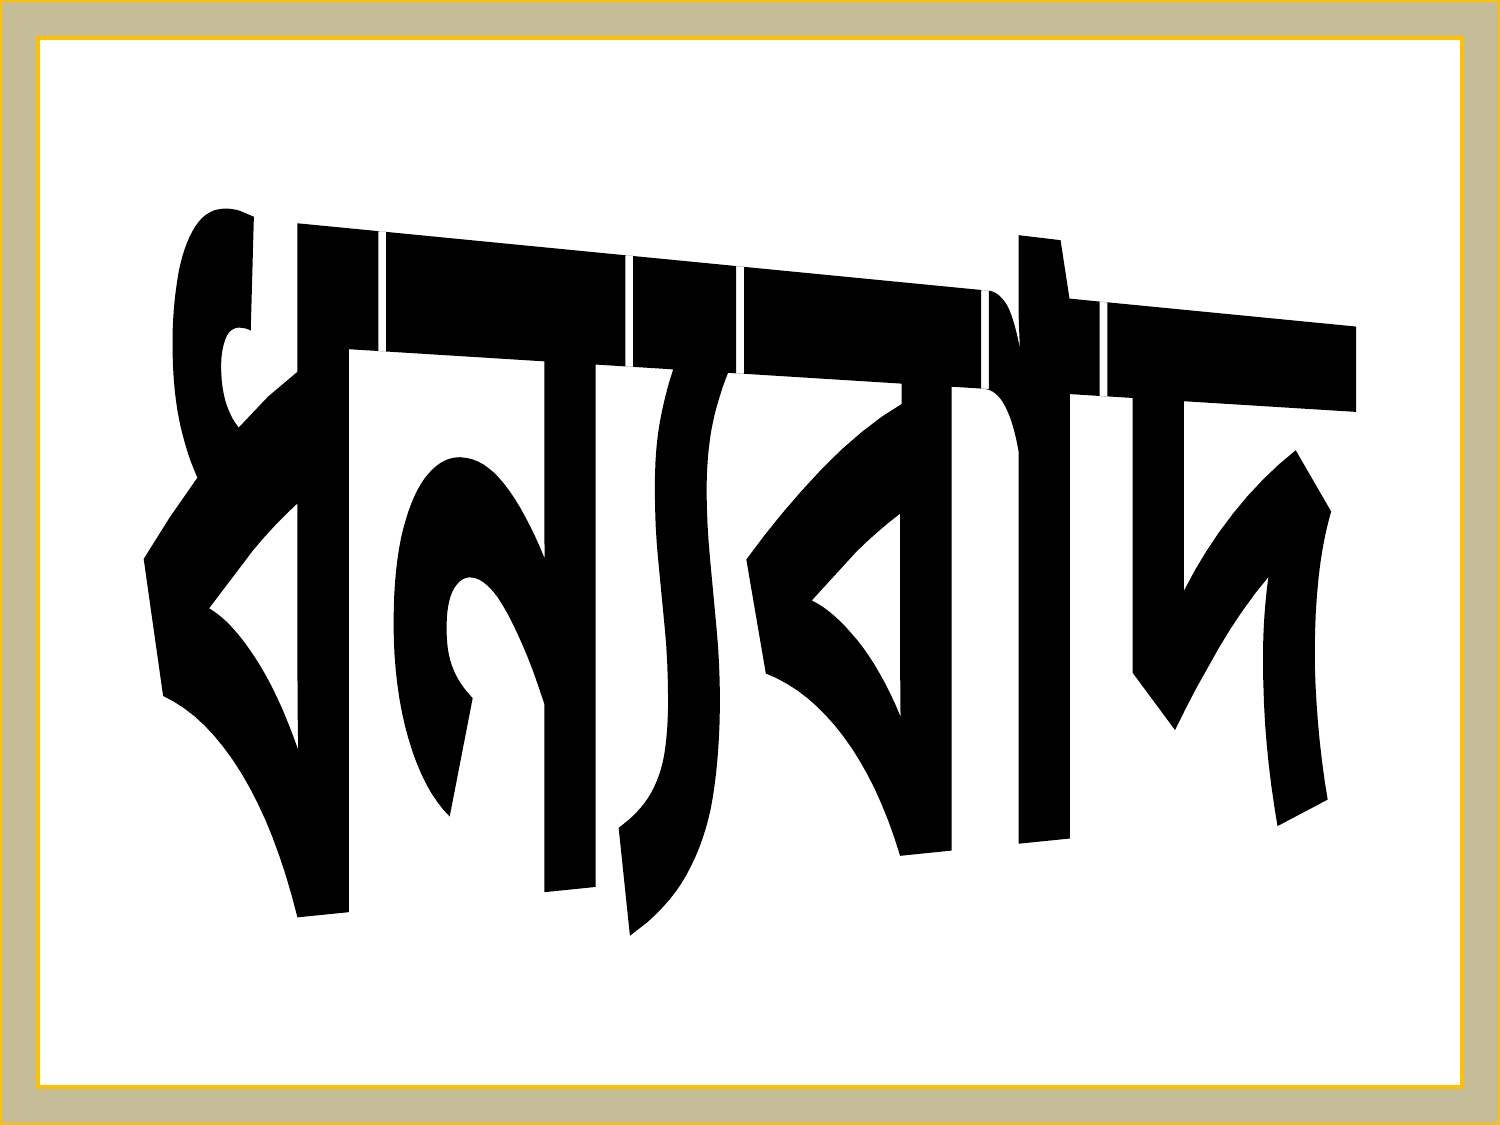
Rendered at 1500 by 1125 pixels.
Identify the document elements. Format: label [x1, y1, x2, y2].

text_box [0, 0, 1500, 1125]
